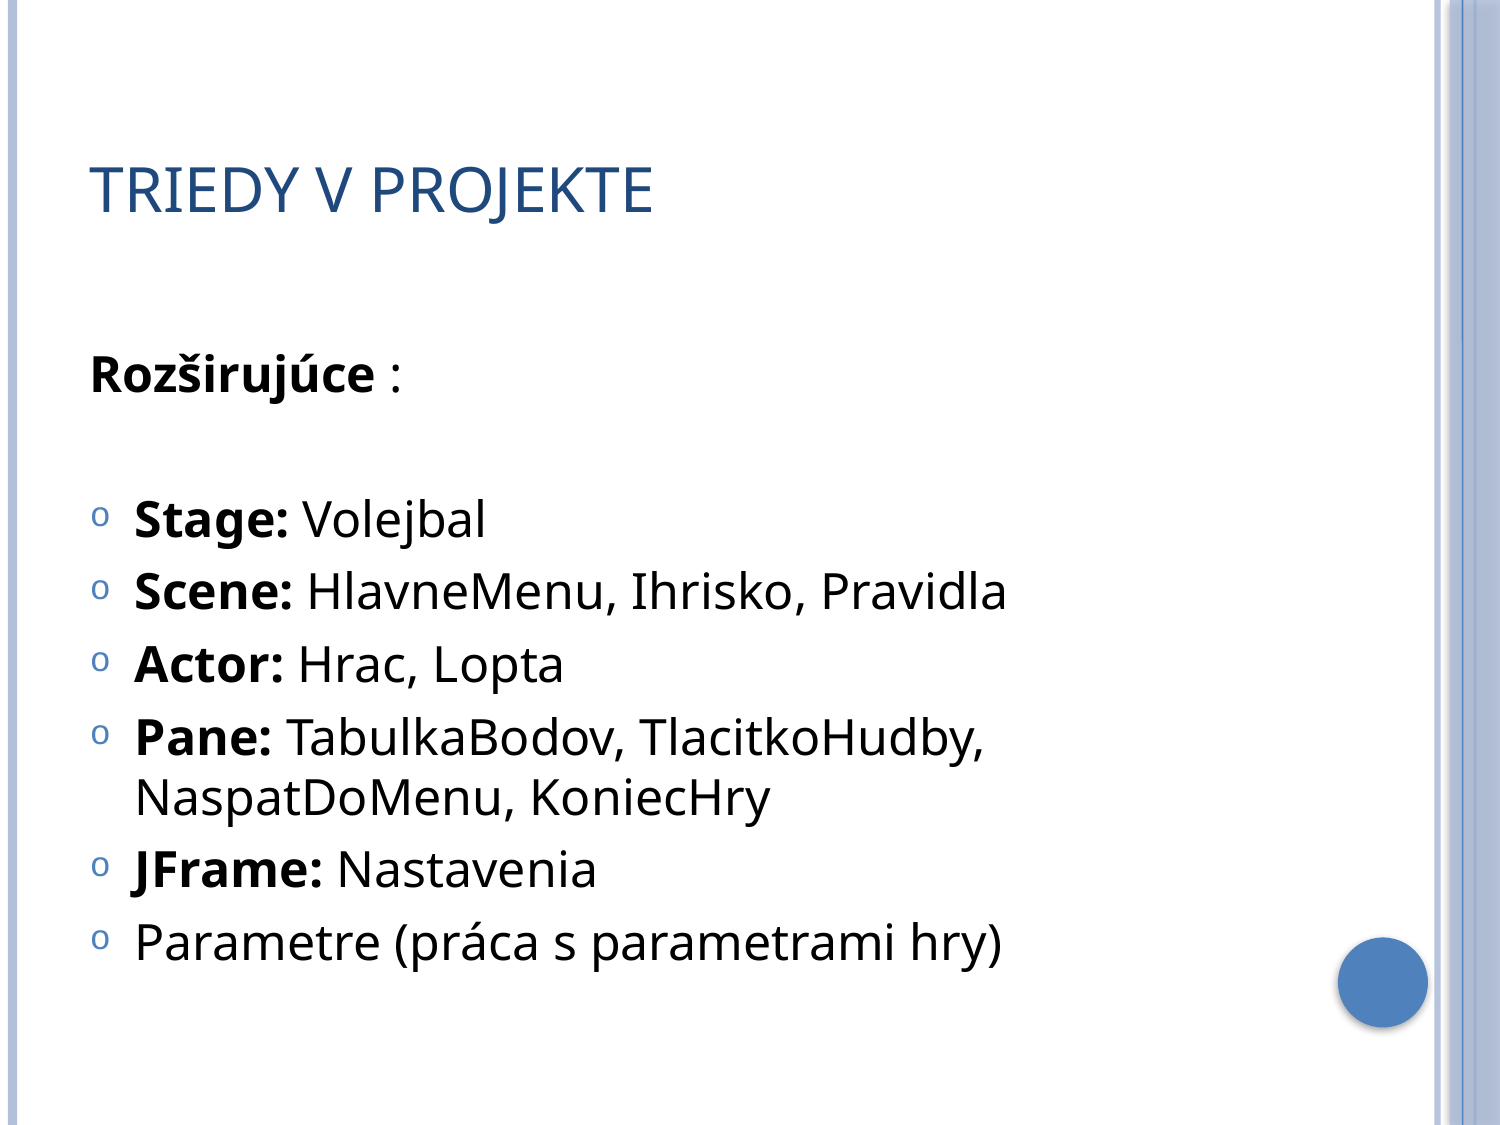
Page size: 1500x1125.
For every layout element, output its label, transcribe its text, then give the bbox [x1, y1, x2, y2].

title Triedy v projekte [75, 45, 1300, 233]
list Rozširujúce : Stage: Volejbal Scene: HlavneMenu, Ihrisko, Pravidla Actor: Hrac, Lopta Pane: TabulkaBodov, TlacitkoHudby, NaspatDoMenu, KoniecHry JFrame: Nastavenia Parametre (práca s parametrami hry) [75, 262, 1300, 1062]
